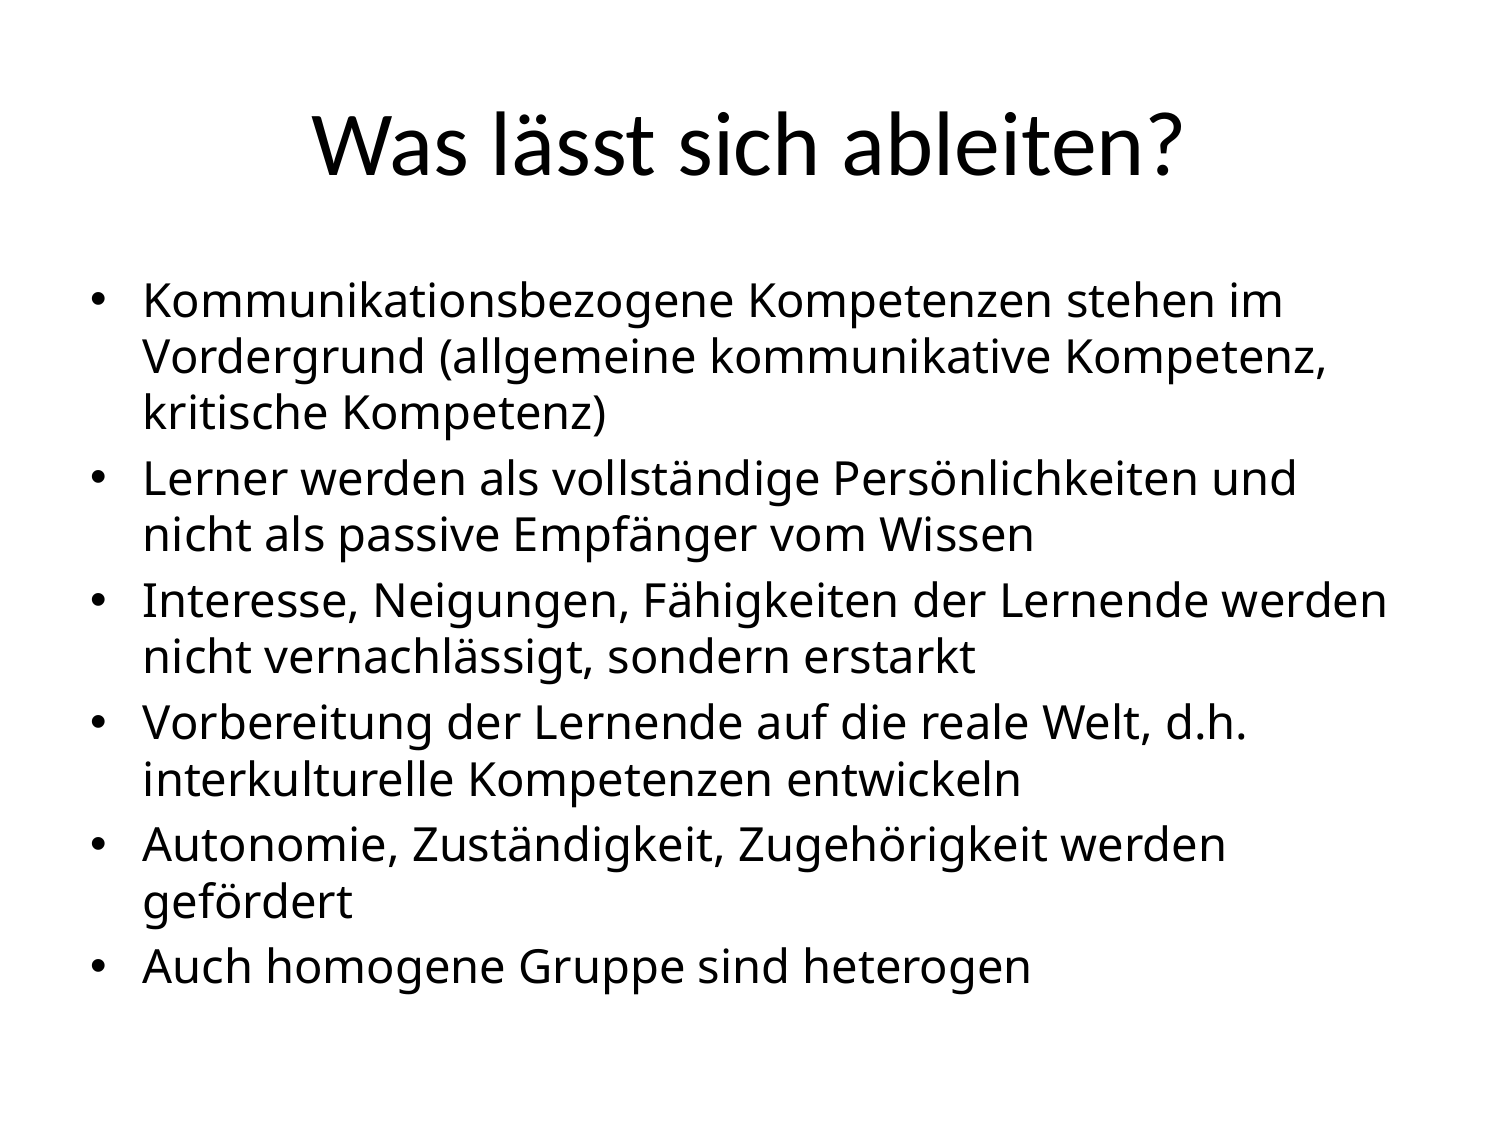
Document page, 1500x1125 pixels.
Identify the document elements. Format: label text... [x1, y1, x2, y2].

title Was lässt sich ableiten? [75, 45, 1425, 233]
list Kommunikationsbezogene Kompetenzen stehen im Vordergrund (allgemeine kommunikative Kompetenz, kritische Kompetenz) Lerner werden als vollständige Persönlichkeiten und nicht als passive Empfänger vom Wissen Interesse, Neigungen, Fähigkeiten der Lernende werden nicht vernachlässigt, sondern erstarkt Vorbereitung der Lernende auf die reale Welt, d.h. interkulturelle Kompetenzen entwickeln Autonomie, Zuständigkeit, Zugehörigkeit werden gefördert Auch homogene Gruppe sind heterogen [75, 262, 1425, 1005]
